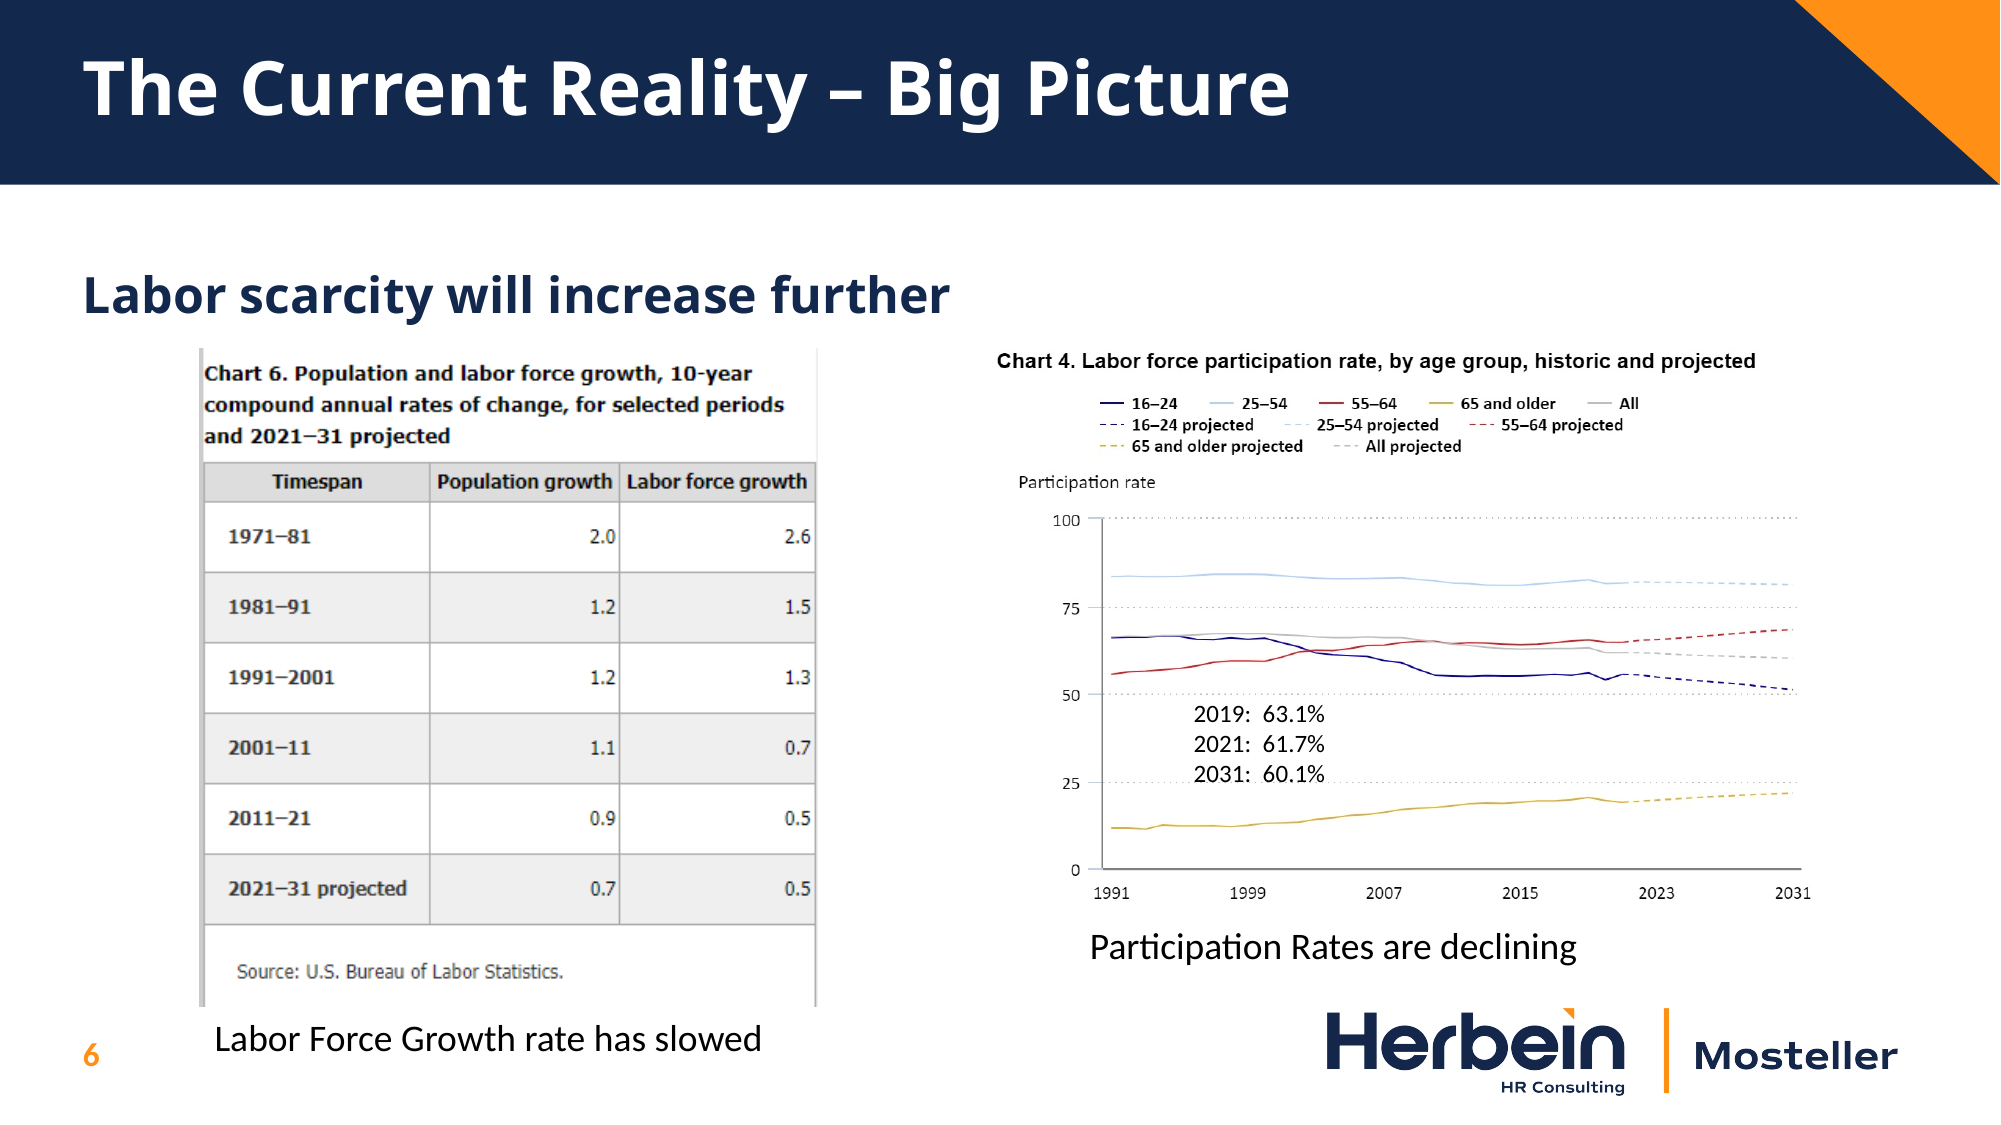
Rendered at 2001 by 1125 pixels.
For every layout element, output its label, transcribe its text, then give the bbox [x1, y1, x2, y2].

picture [1327, 1008, 1898, 1096]
list Labor scarcity will increase further [67, 262, 1898, 355]
slide_number 6 [67, 1023, 518, 1083]
picture [994, 348, 1852, 912]
title The Current Reality – Big Picture [67, 16, 1793, 166]
text_box Labor Force Growth rate has slowed [199, 1006, 839, 1067]
text_box Participation Rates are declining [1075, 914, 1638, 975]
picture [199, 348, 818, 1007]
